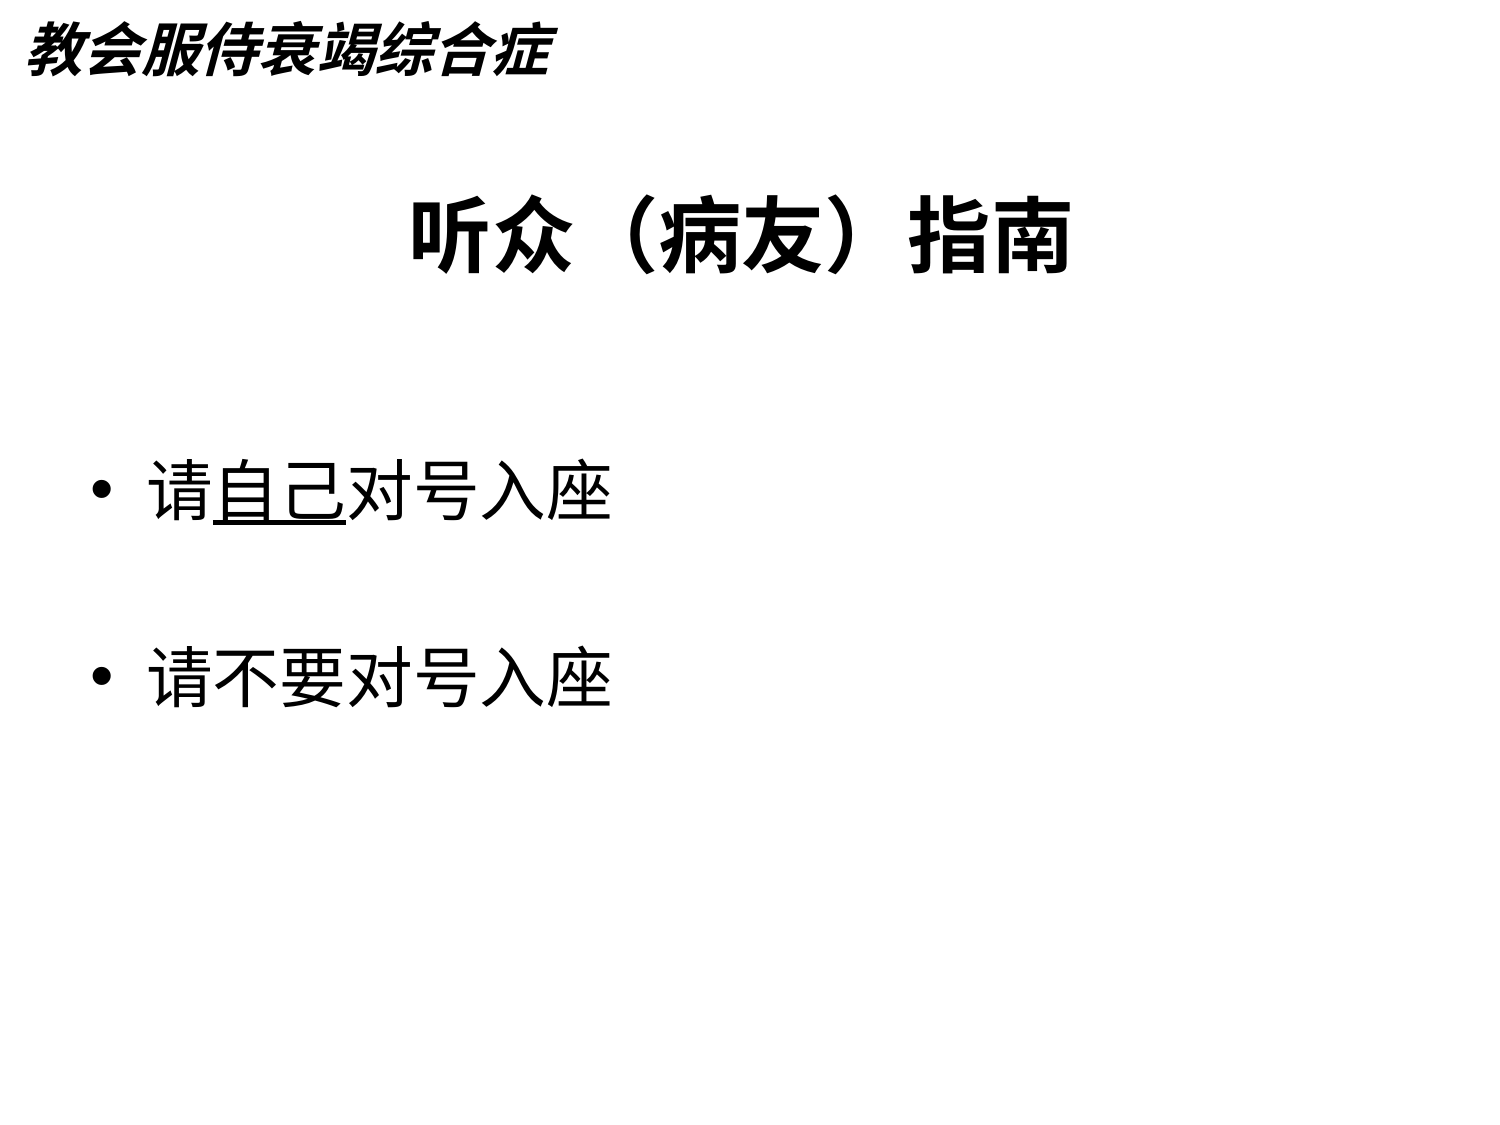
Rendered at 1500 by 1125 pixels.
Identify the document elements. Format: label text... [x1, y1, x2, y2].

list 请自己对号入座 请不要对号入座 [75, 440, 1425, 1029]
title 听众（病友）指南 [45, 139, 1438, 328]
text_box 教会服侍衰竭综合症 [10, 5, 565, 91]
